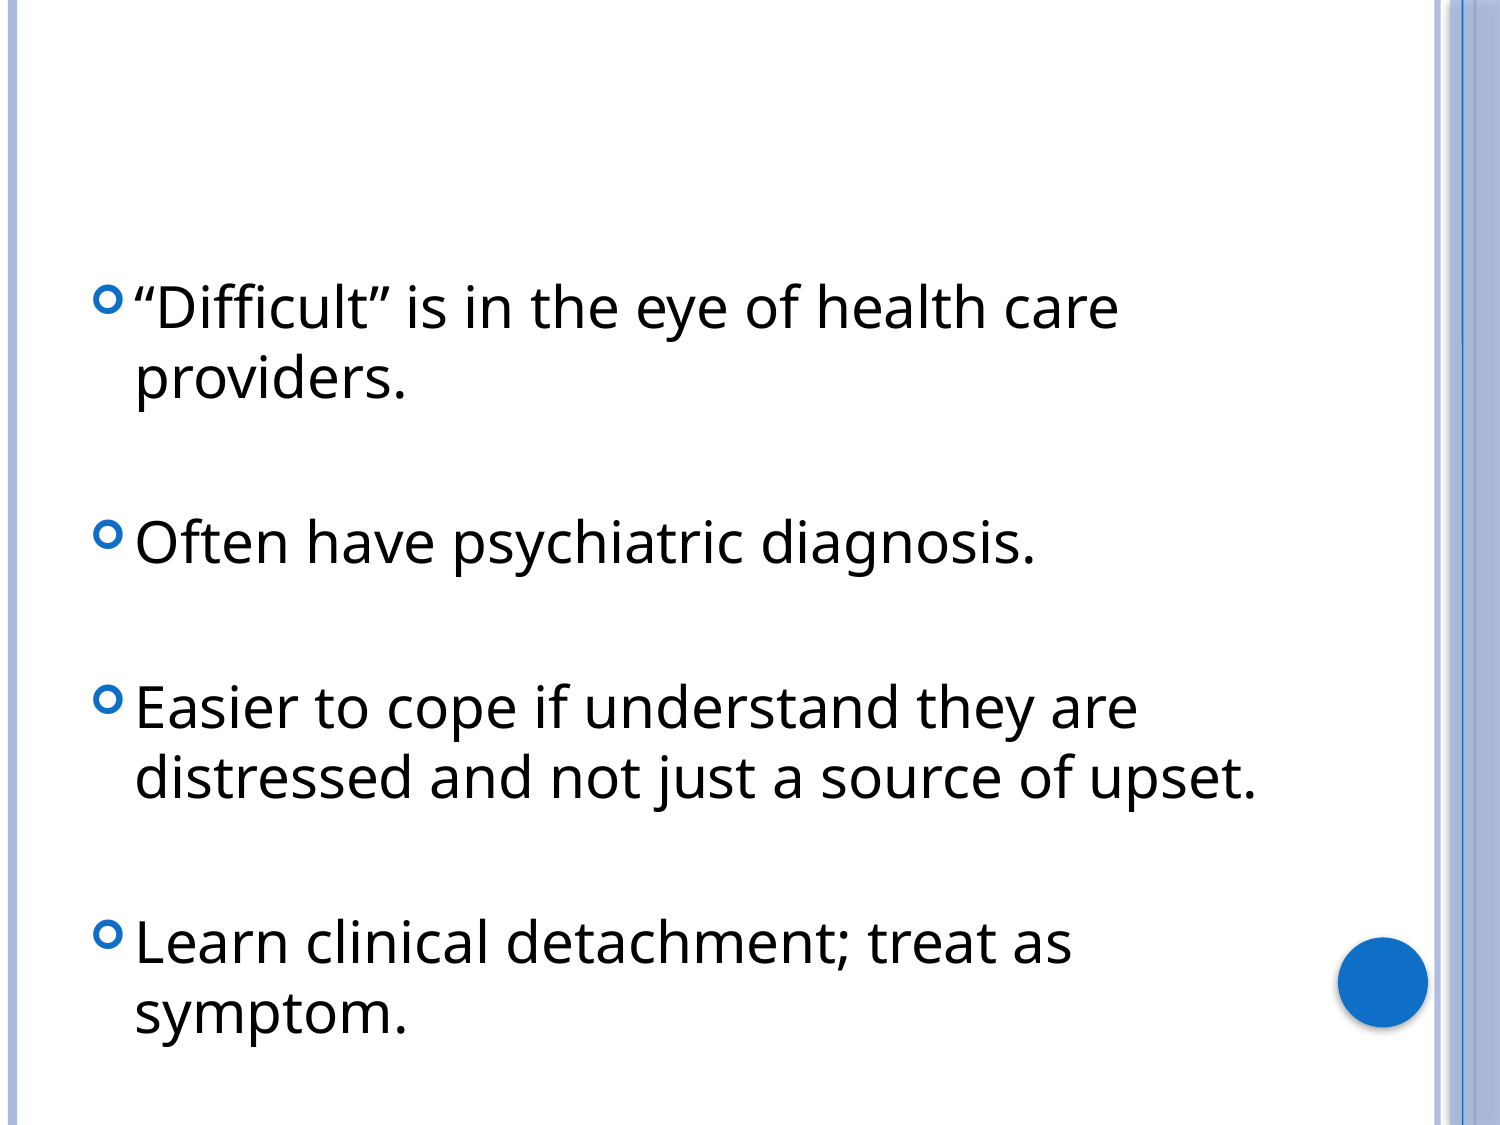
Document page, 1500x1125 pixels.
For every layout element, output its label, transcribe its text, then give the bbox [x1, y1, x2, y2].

list “Difficult” is in the eye of health care providers. Often have psychiatric diagnosis. Easier to cope if understand they are distressed and not just a source of upset. Learn clinical detachment; treat as symptom. [75, 262, 1300, 1062]
